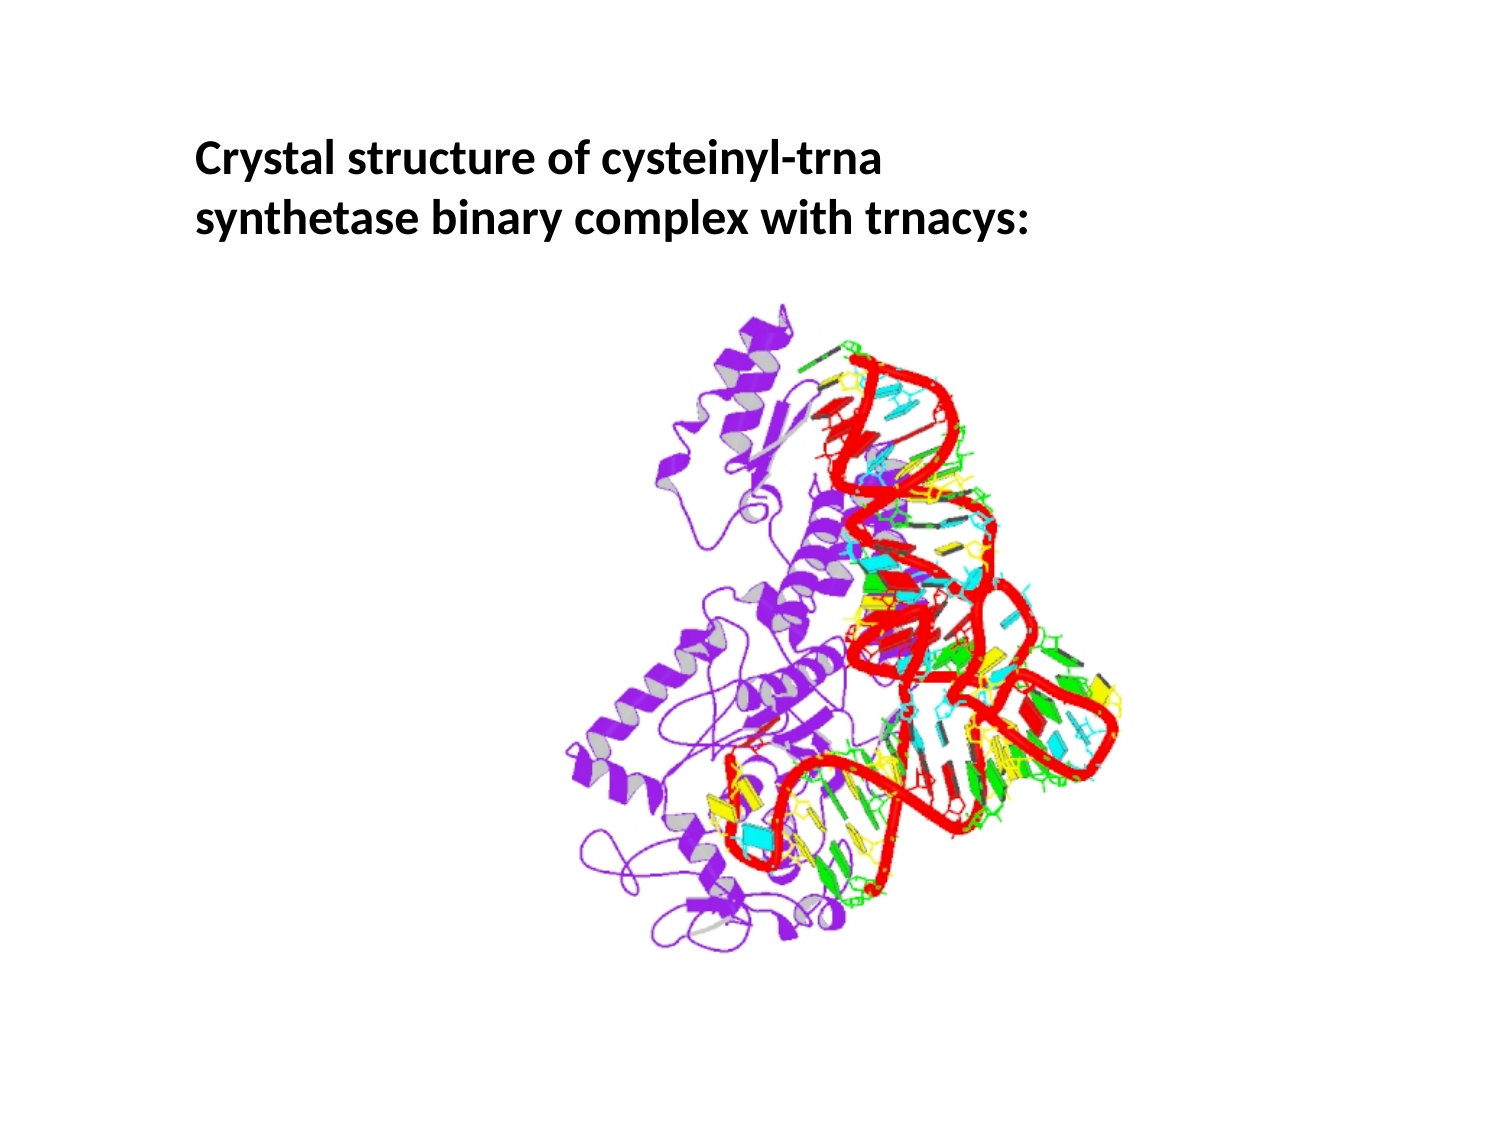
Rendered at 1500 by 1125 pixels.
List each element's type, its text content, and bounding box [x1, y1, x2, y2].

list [471, 280, 1194, 1004]
text_box Crystal structure of cysteinyl-trna synthetase binary complex with trnacys: [180, 117, 1046, 252]
